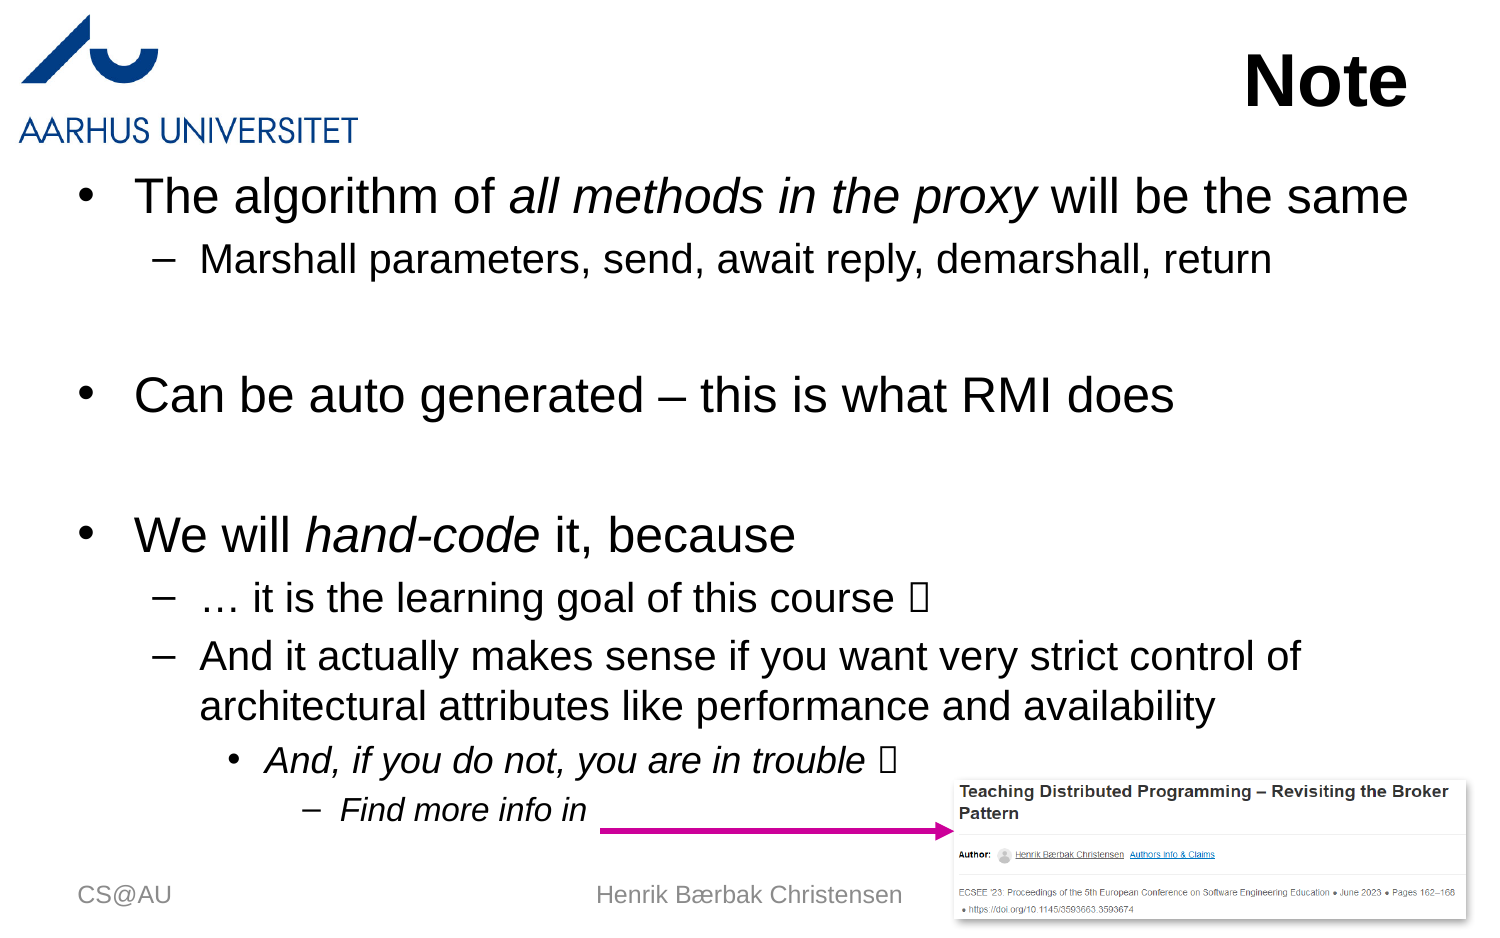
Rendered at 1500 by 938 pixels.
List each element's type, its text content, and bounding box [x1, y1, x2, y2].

list The algorithm of all methods in the proxy will be the same Marshall parameters, send, await reply, demarshall, return Can be auto generated – this is what RMI does We will hand-code it, because … it is the learning goal of this course  And it actually makes sense if you want very strict control of architectural attributes like performance and availability And, if you do not, you are in trouble  Find more info in [62, 156, 1463, 865]
picture [953, 779, 1466, 920]
title Note [75, 27, 1425, 125]
slide_number CS@AU [62, 868, 413, 919]
picture [14, 9, 358, 146]
footer Henrik Bærbak Christensen [512, 868, 948, 919]
